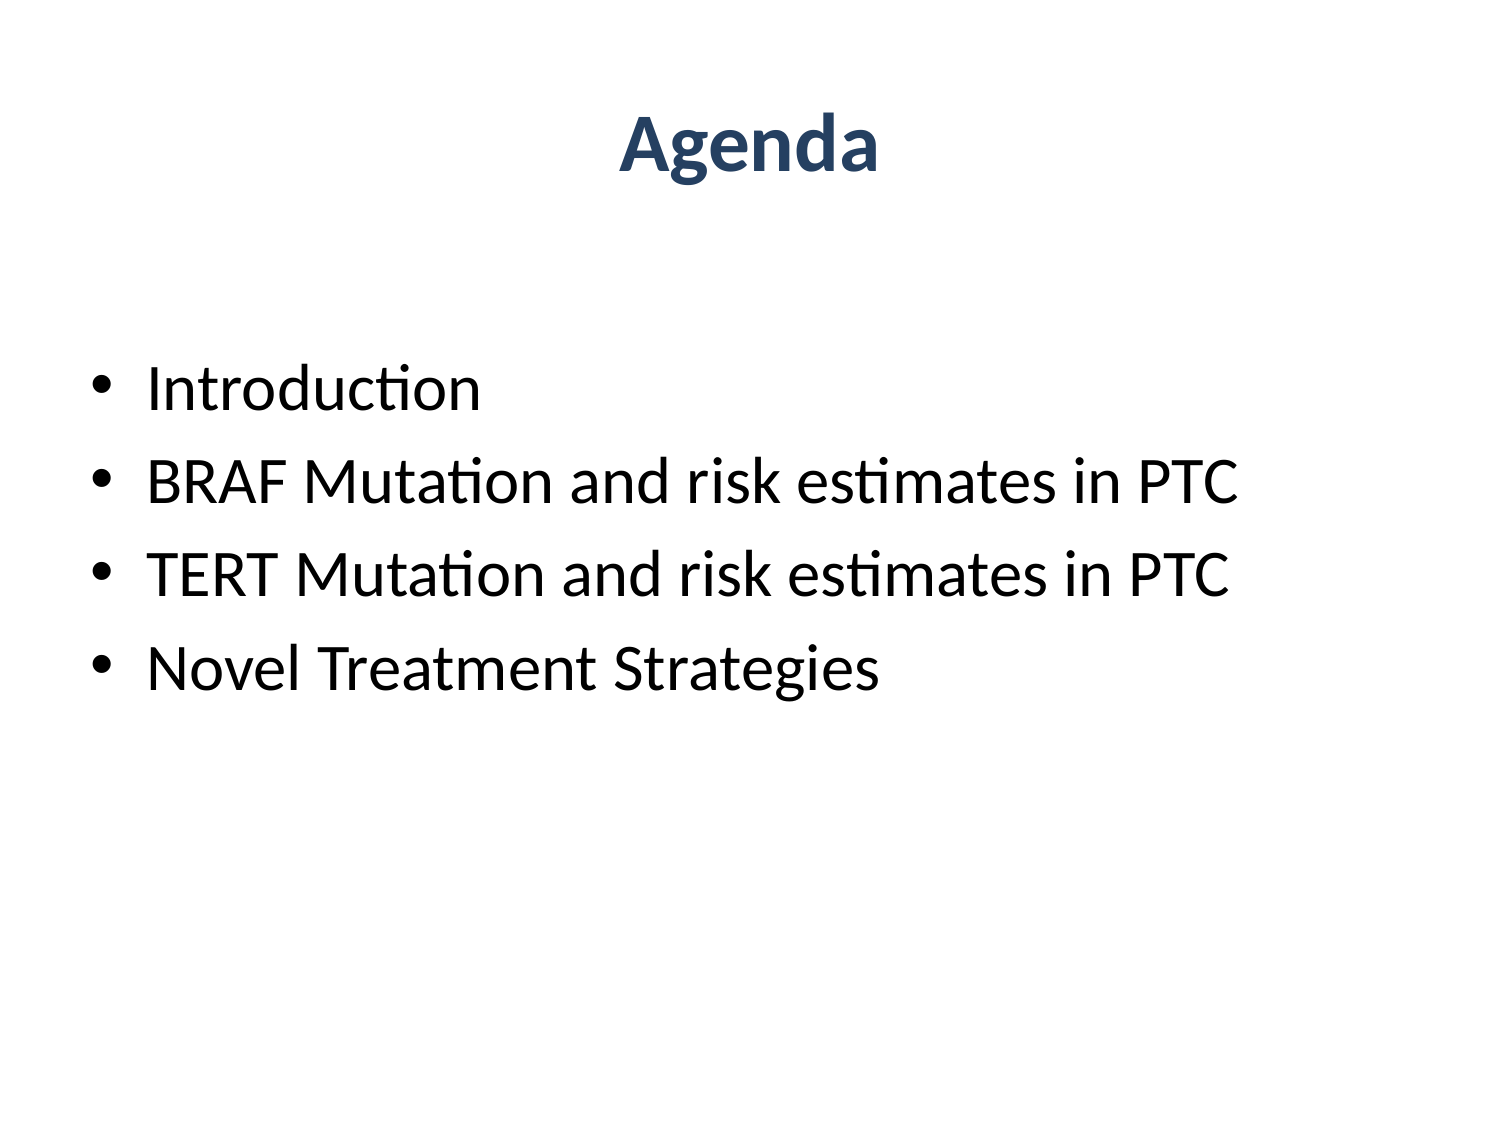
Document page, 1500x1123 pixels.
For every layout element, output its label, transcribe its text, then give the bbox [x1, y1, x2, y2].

title Agenda [75, 44, 1425, 232]
list Introduction BRAF Mutation and risk estimates in PTC TERT Mutation and risk estimates in PTC Novel Treatment Strategies [75, 336, 1425, 1077]
